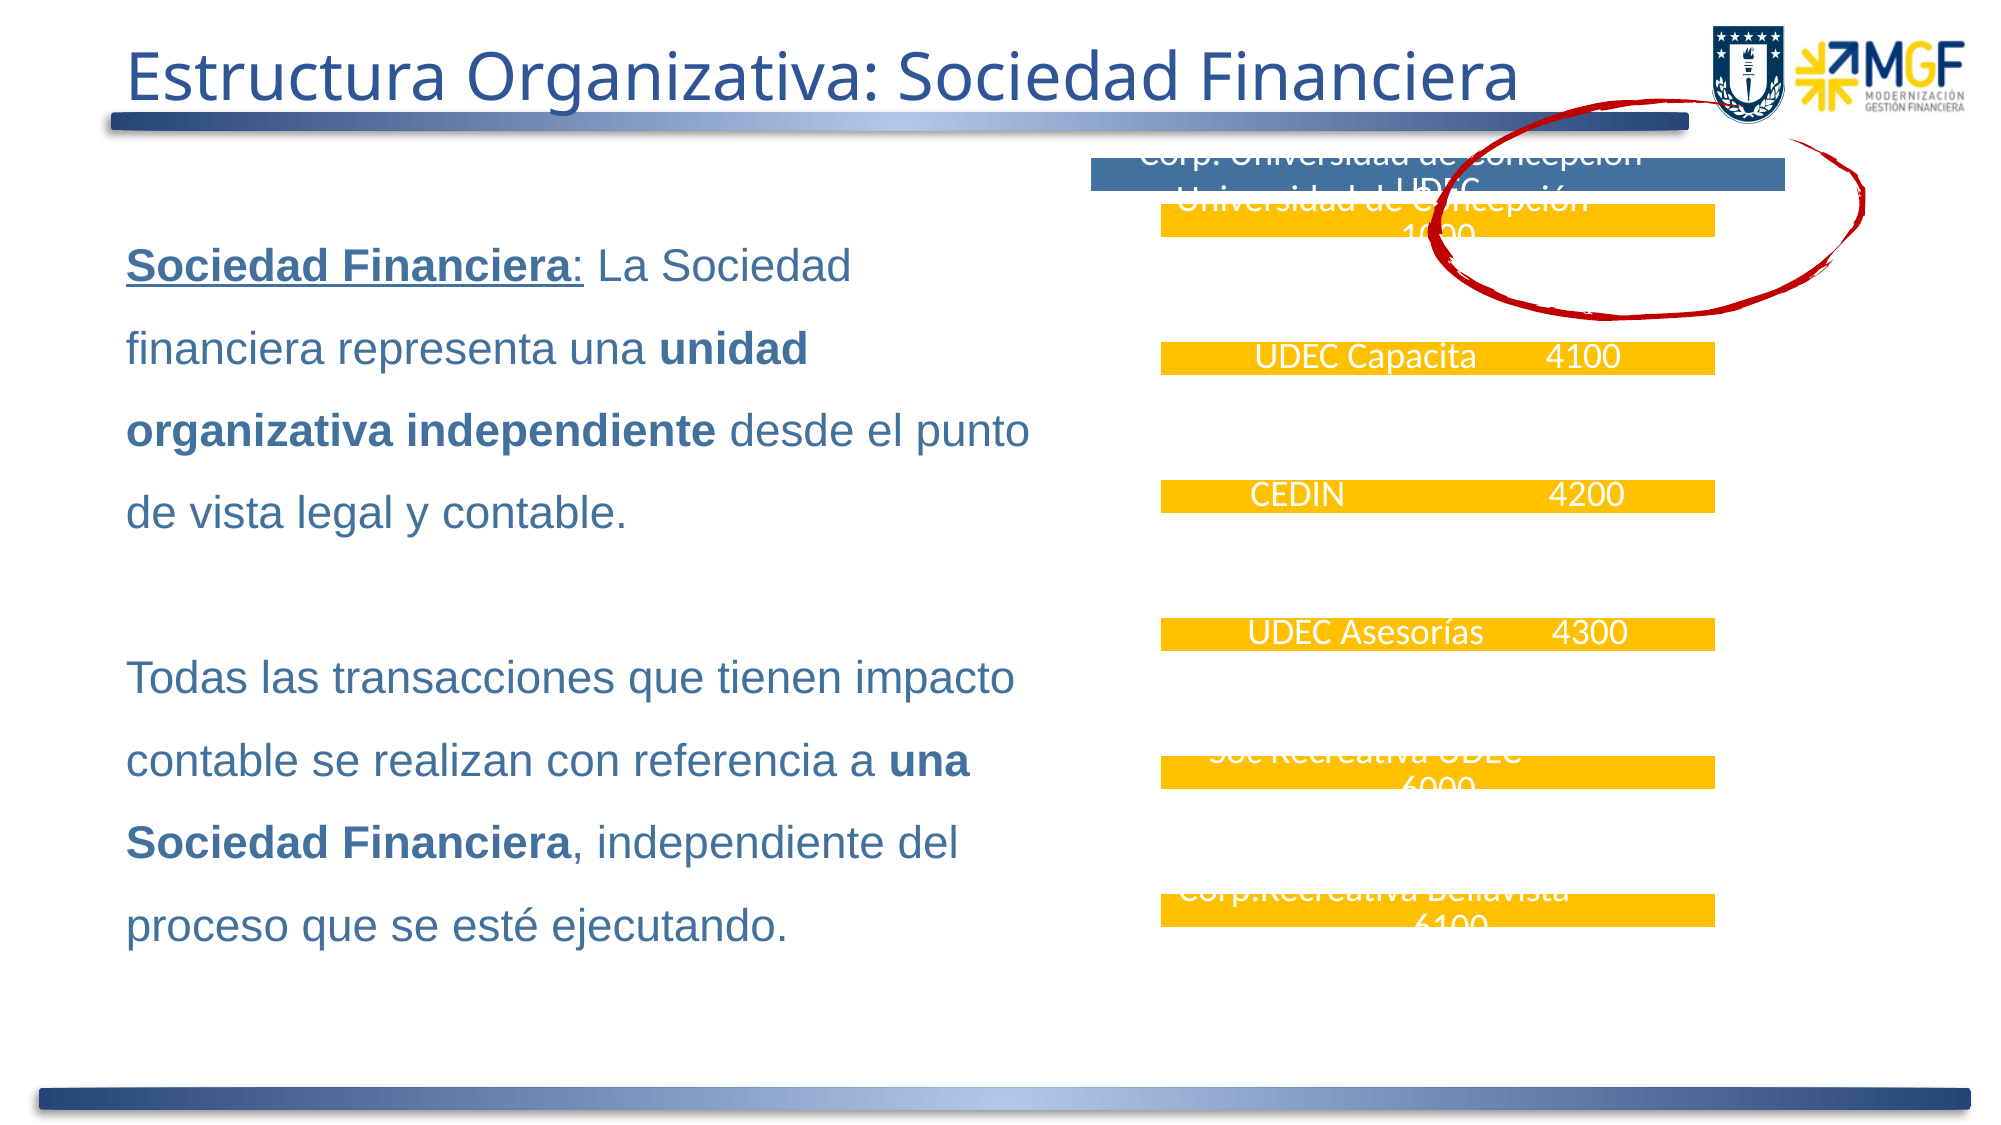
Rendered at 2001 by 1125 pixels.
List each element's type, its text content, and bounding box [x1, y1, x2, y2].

text_box [1788, 138, 1832, 156]
text_box [1471, 98, 1712, 156]
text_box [1712, 25, 1971, 125]
text_box [1528, 111, 1691, 132]
text_box [37, 1086, 1972, 1111]
text_box Estructura Organizativa: Sociedad Financiera [111, 35, 1609, 120]
text_box Sociedad Financiera: La Sociedad financiera representa una unidad organizativa independiente desde el punto de vista legal y contable. Todas las transacciones que tienen impacto contable se realizan con referencia a una Sociedad Financiera, independiente del proceso que se esté ejecutando. [111, 201, 1003, 1067]
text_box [1003, 156, 1873, 1067]
text_box [110, 112, 1537, 132]
